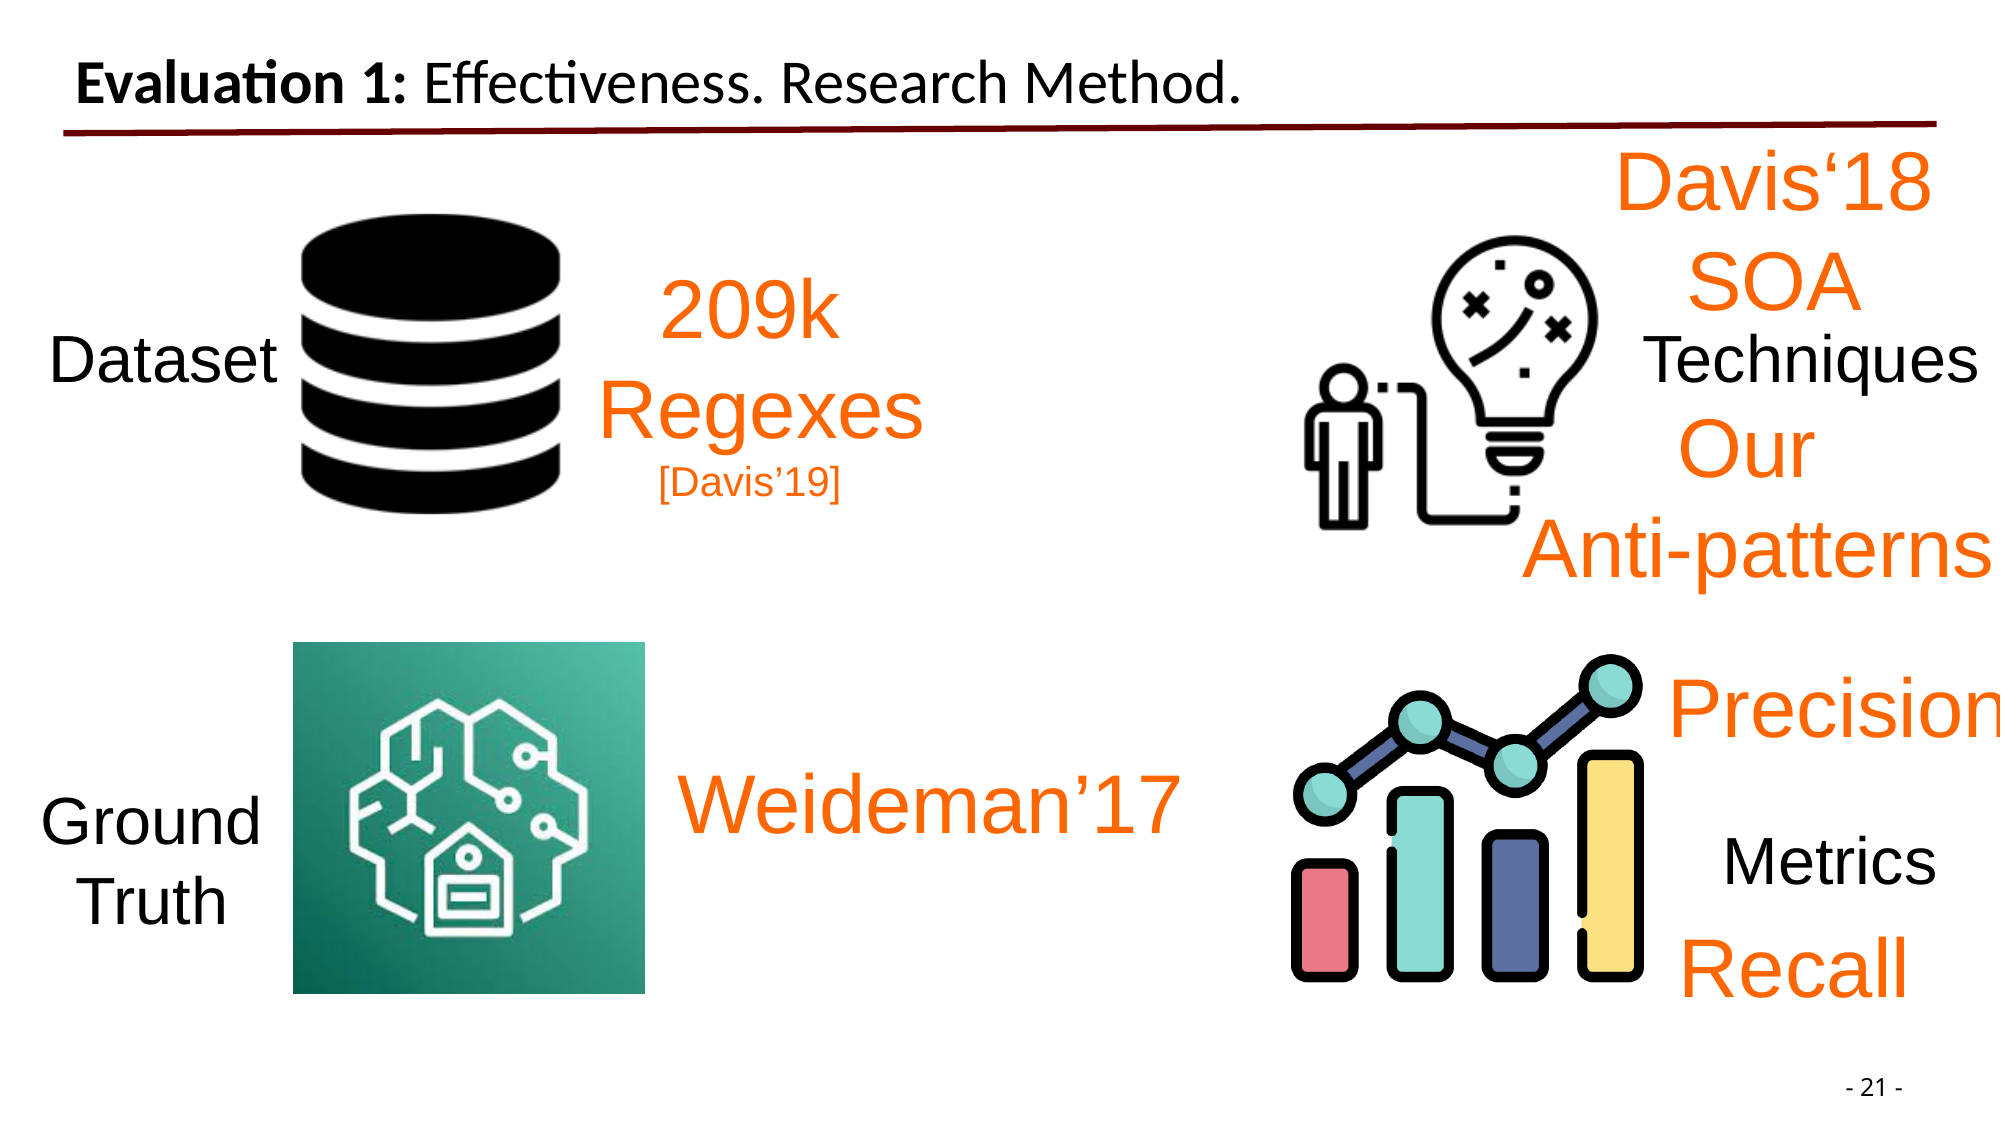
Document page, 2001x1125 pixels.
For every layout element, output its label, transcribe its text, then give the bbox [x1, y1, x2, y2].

text_box Dataset [32, 308, 196, 404]
text_box 209k Regexes [Davis’19] [668, 247, 943, 513]
text_box Metrics [1706, 810, 1954, 906]
text_box Weideman’17 [658, 742, 1204, 858]
title Evaluation 1: Effectiveness. Research Method. [60, 19, 1820, 125]
text_box Ground Truth [24, 770, 280, 945]
text_box Techniques [1622, 308, 2000, 386]
picture [1294, 226, 1608, 540]
text_box Davis‘18 SOA [1571, 120, 1977, 335]
picture [292, 642, 645, 995]
text_box Our Anti-patterns [1505, 386, 2000, 602]
picture [201, 151, 665, 615]
picture [1291, 642, 1644, 995]
text_box Precision [1650, 647, 2000, 762]
text_box Recall [1662, 906, 1927, 1022]
